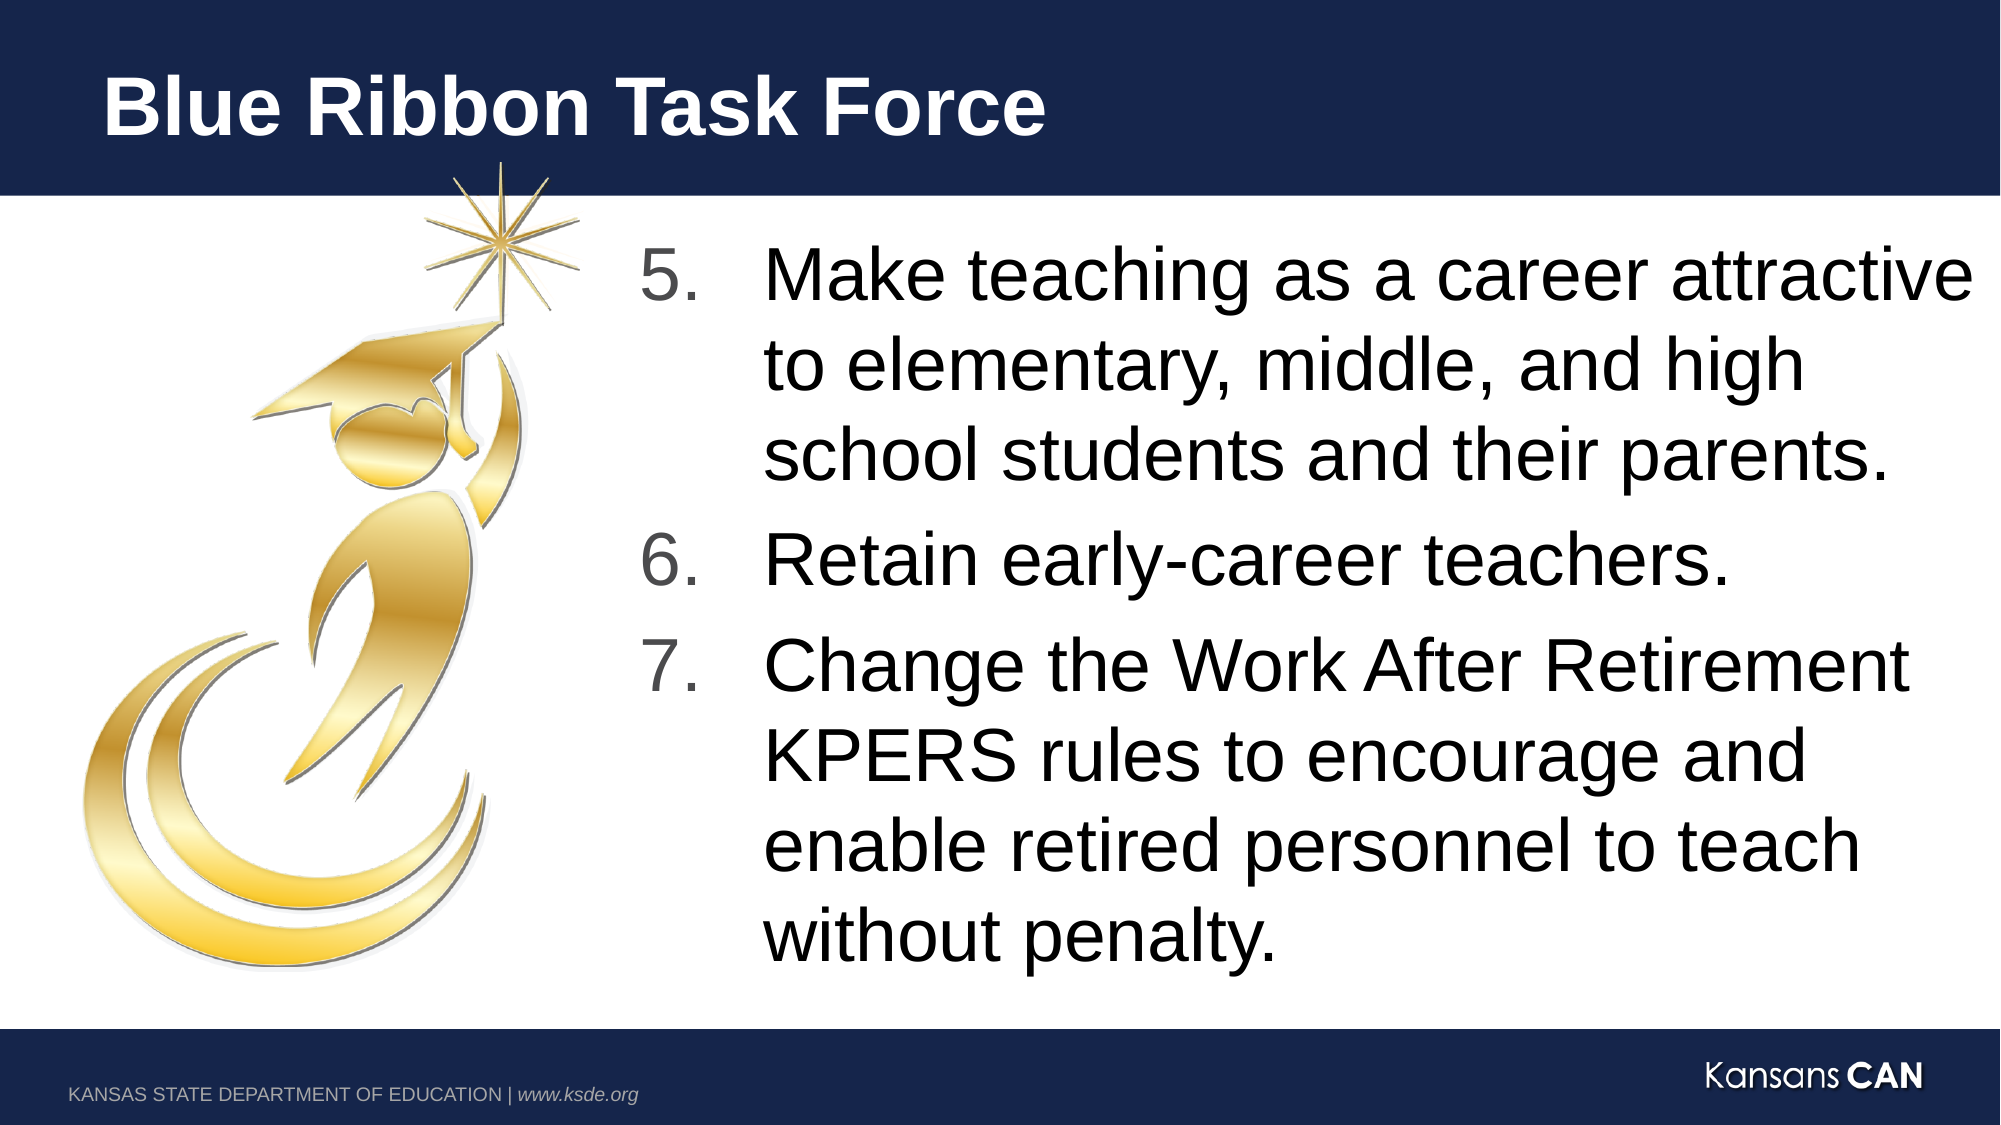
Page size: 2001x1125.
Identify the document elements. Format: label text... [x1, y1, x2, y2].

picture [83, 162, 580, 967]
picture [1696, 1054, 1931, 1095]
list Make teaching as a career attractive to elementary, middle, and high school students and their parents. Retain early-career teachers. Change the Work After Retirement KPERS rules to encourage and enable retired personnel to teach without penalty. [624, 217, 2000, 1025]
text_box Blue Ribbon Task Force [87, 44, 1087, 160]
